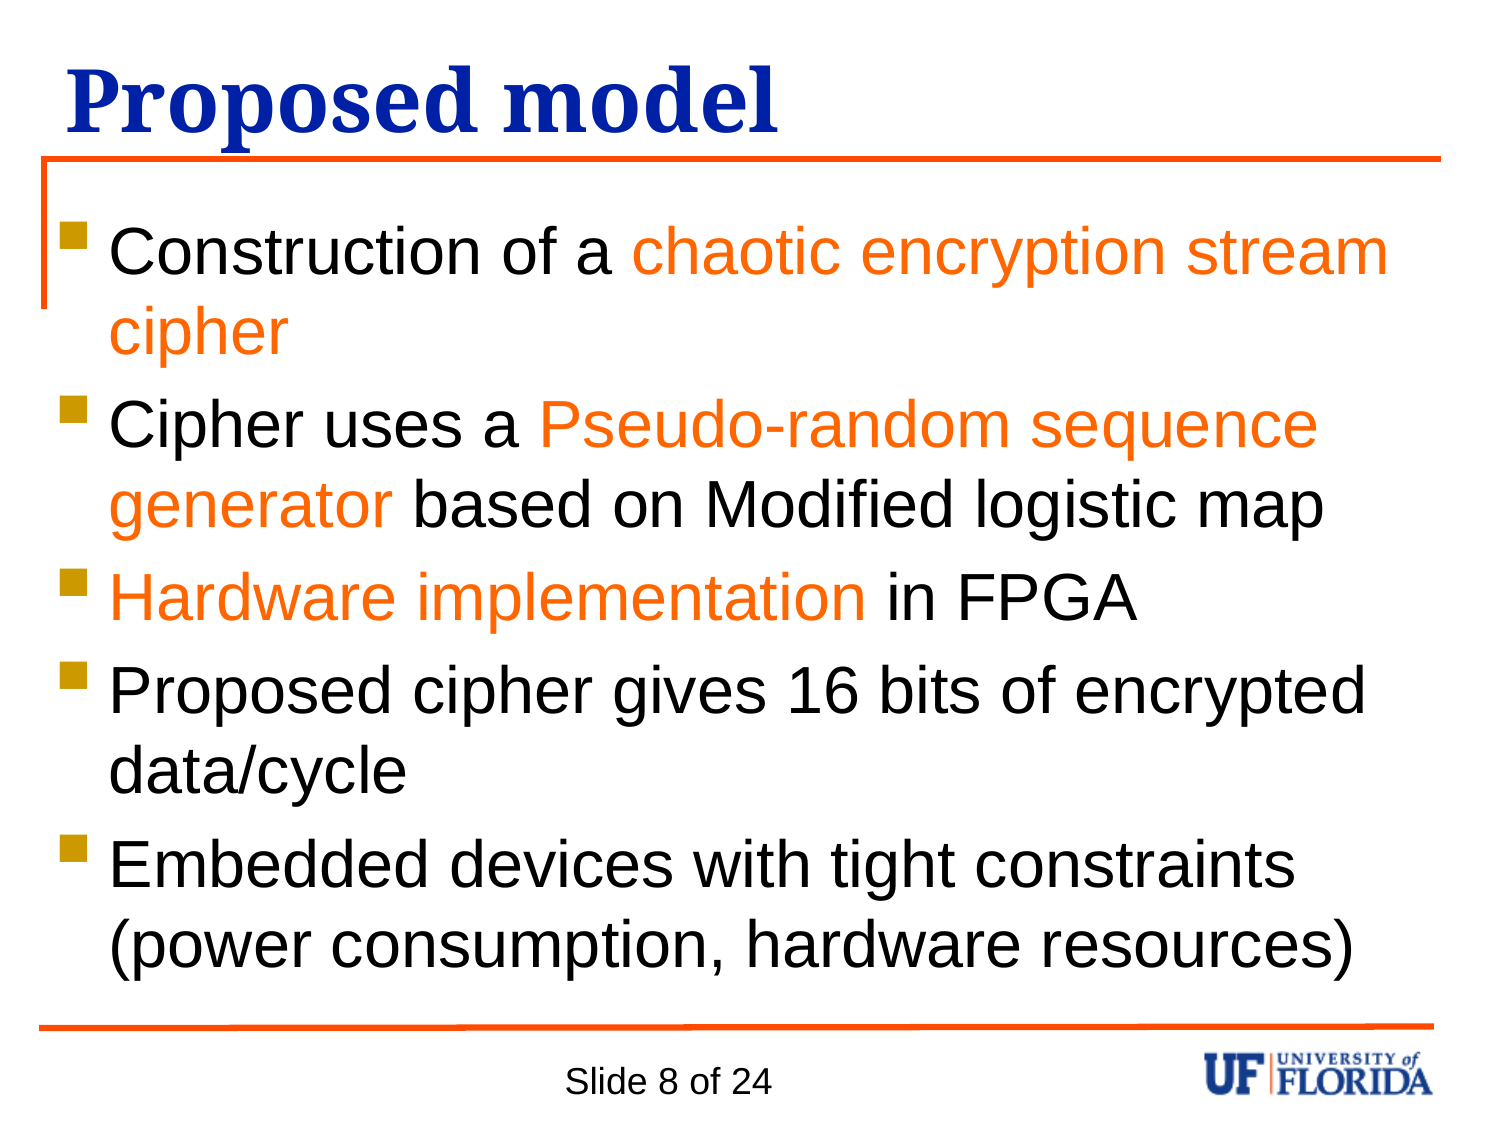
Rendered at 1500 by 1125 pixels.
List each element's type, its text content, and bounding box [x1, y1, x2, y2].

picture [1200, 1049, 1436, 1100]
title Proposed model [49, 37, 1401, 193]
list Construction of a chaotic encryption stream cipher Cipher uses a Pseudo-random sequence generator based on Modified logistic map Hardware implementation in FPGA Proposed cipher gives 16 bits of encrypted data/cycle Embedded devices with tight constraints (power consumption, hardware resources) [37, 199, 1426, 976]
